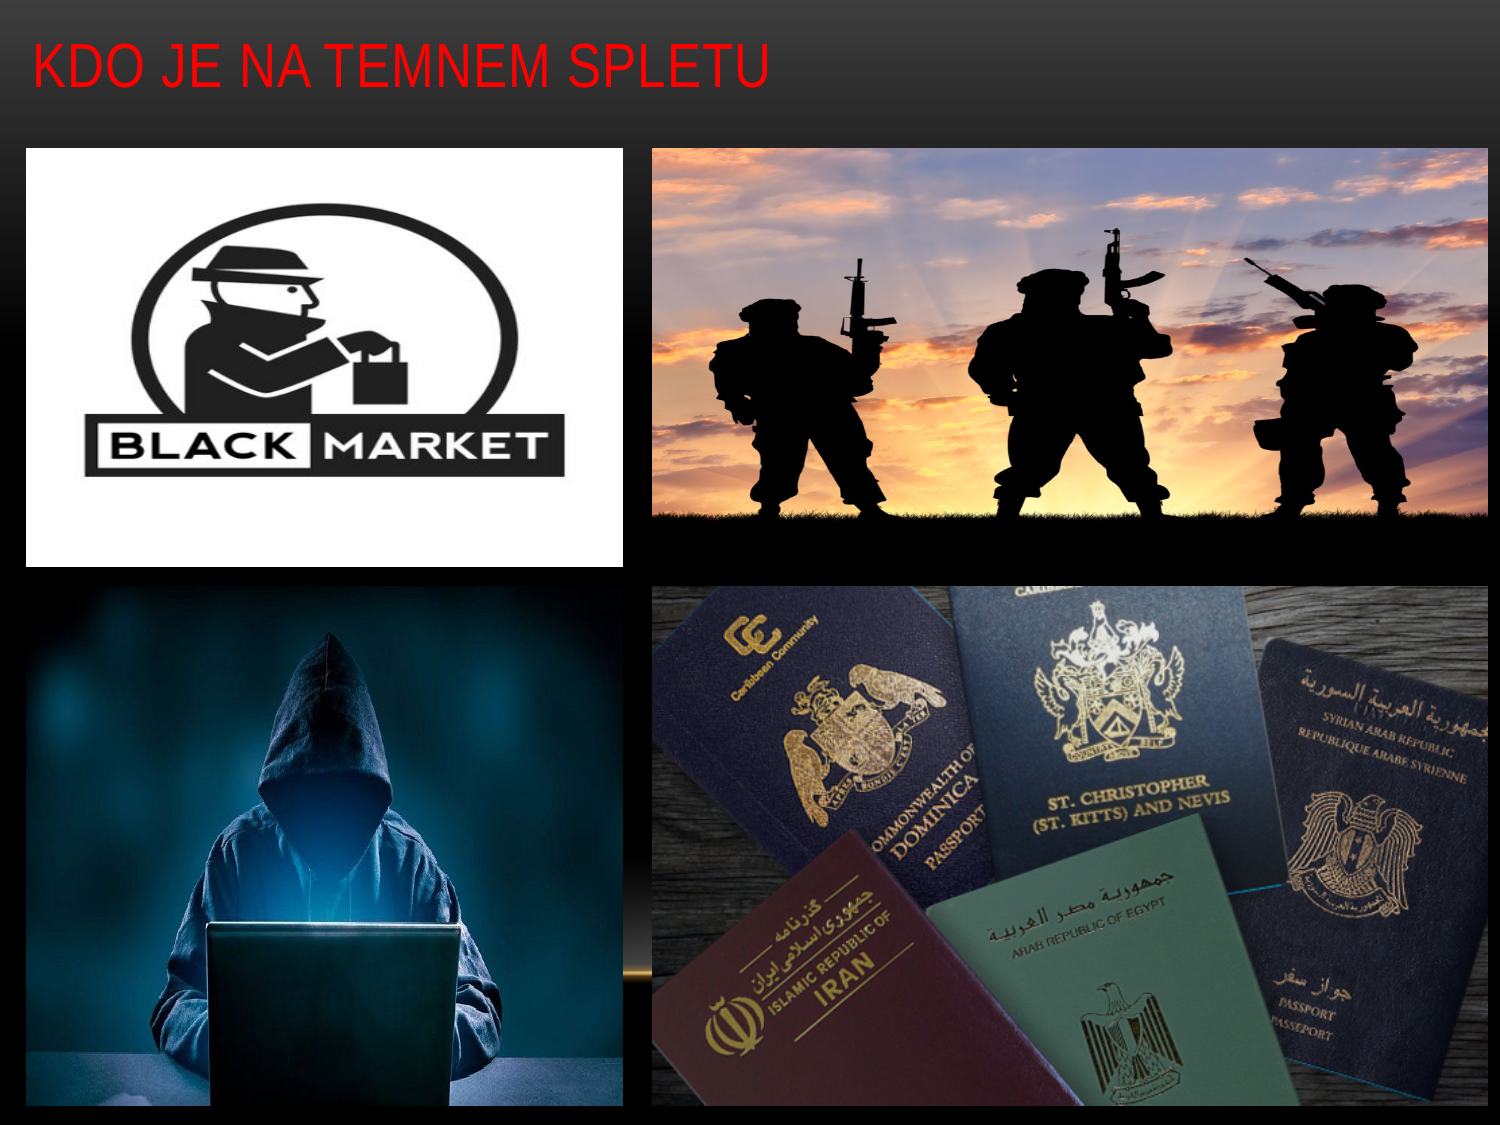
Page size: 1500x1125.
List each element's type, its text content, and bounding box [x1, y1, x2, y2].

title Kdo je na temnem spletu [17, 7, 857, 108]
picture [0, 0, 1500, 1125]
